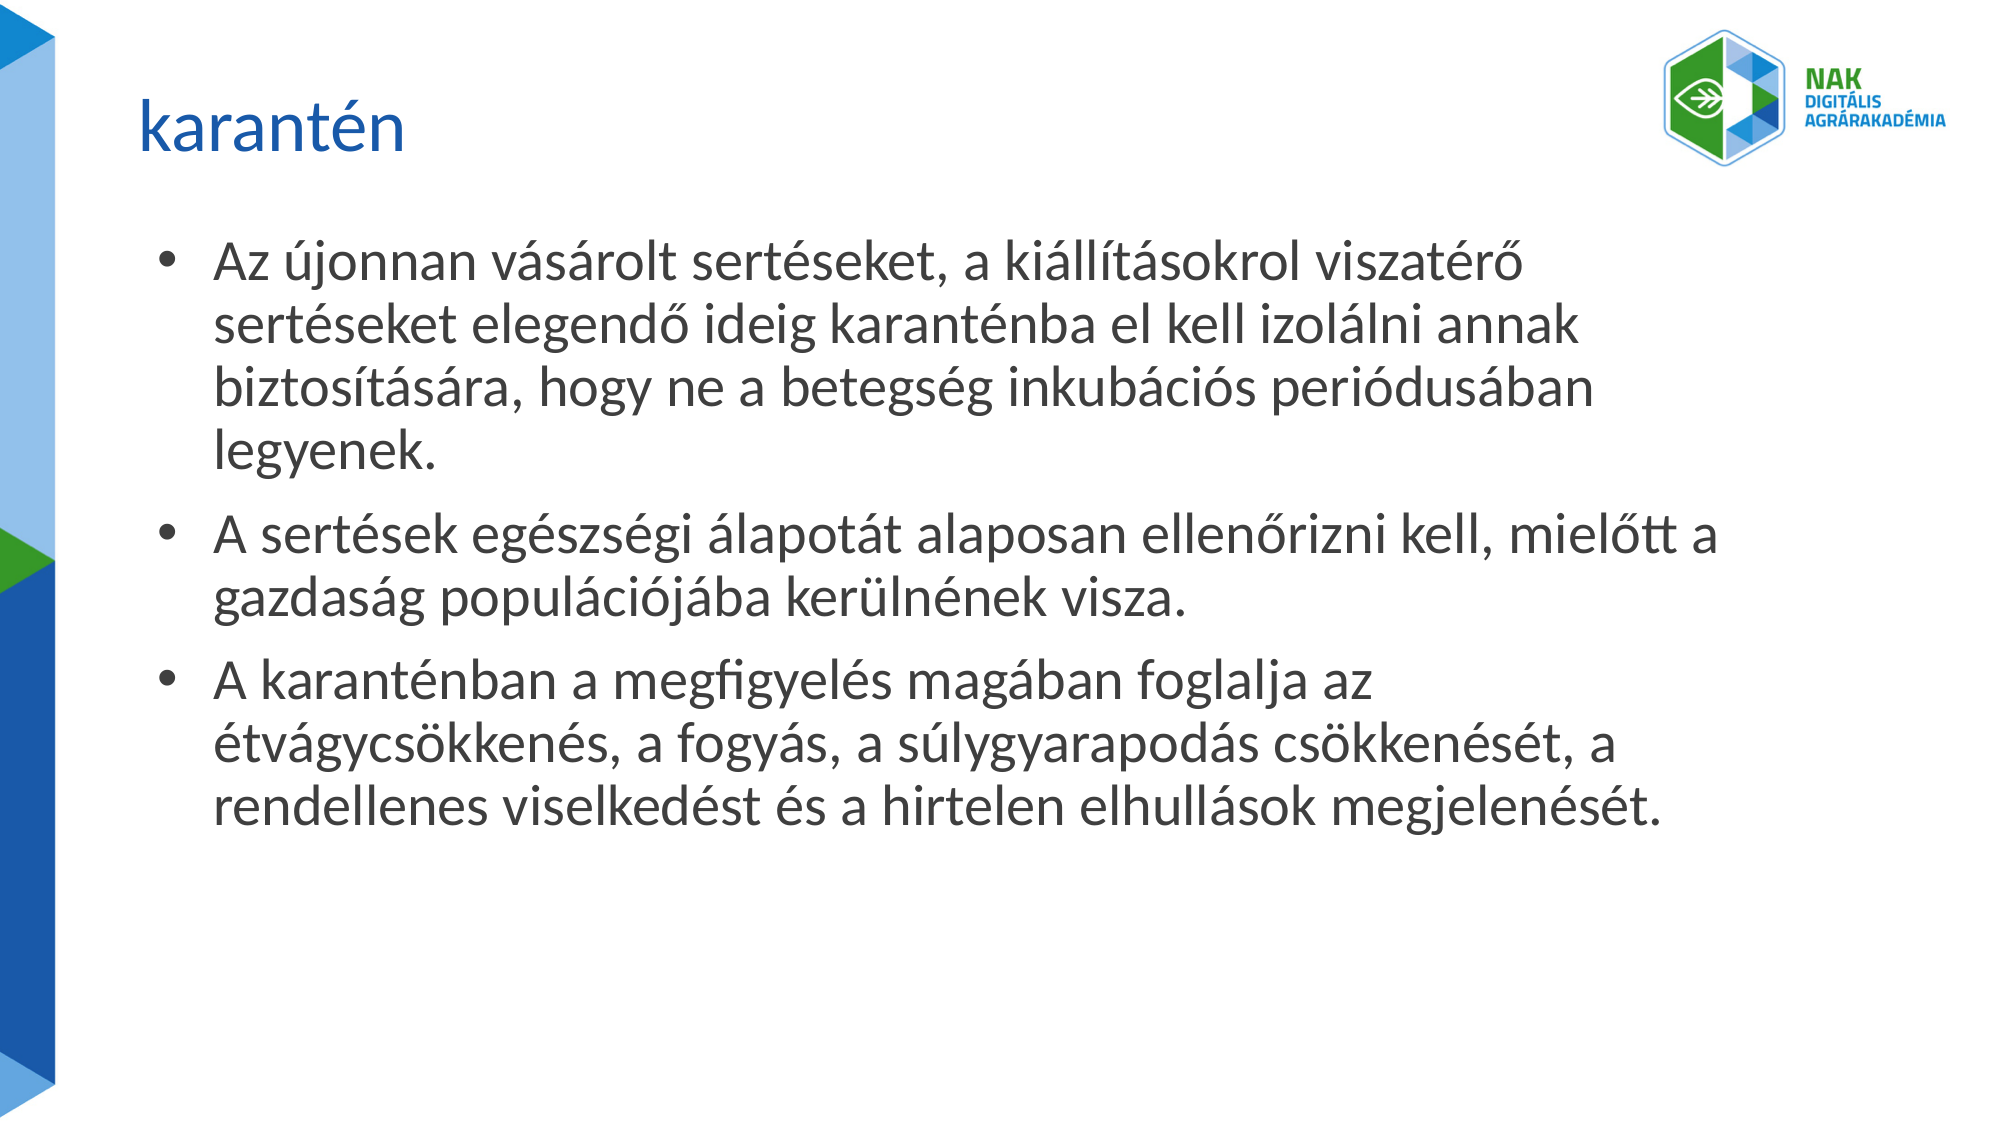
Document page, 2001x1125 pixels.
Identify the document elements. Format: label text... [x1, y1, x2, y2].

picture [0, 0, 2001, 1125]
list Az újonnan vásárolt sertéseket, a kiállításokrol viszatérő sertéseket elegendő ideig karanténba el kell izolálni annak biztosítására, hogy ne a betegség inkubációs periódusában legyenek. A sertések egészségi álapotát alaposan ellenőrizni kell, mielőtt a gazdaság populációjába kerülnének visza. A karanténban a megfigyelés magában foglalja az étvágycsökkenés, a fogyás, a súlygyarapodás csökkenését, a rendellenes viselkedést és a hirtelen elhullások megjelenését. [123, 222, 1754, 931]
title karantén [123, 48, 1636, 206]
